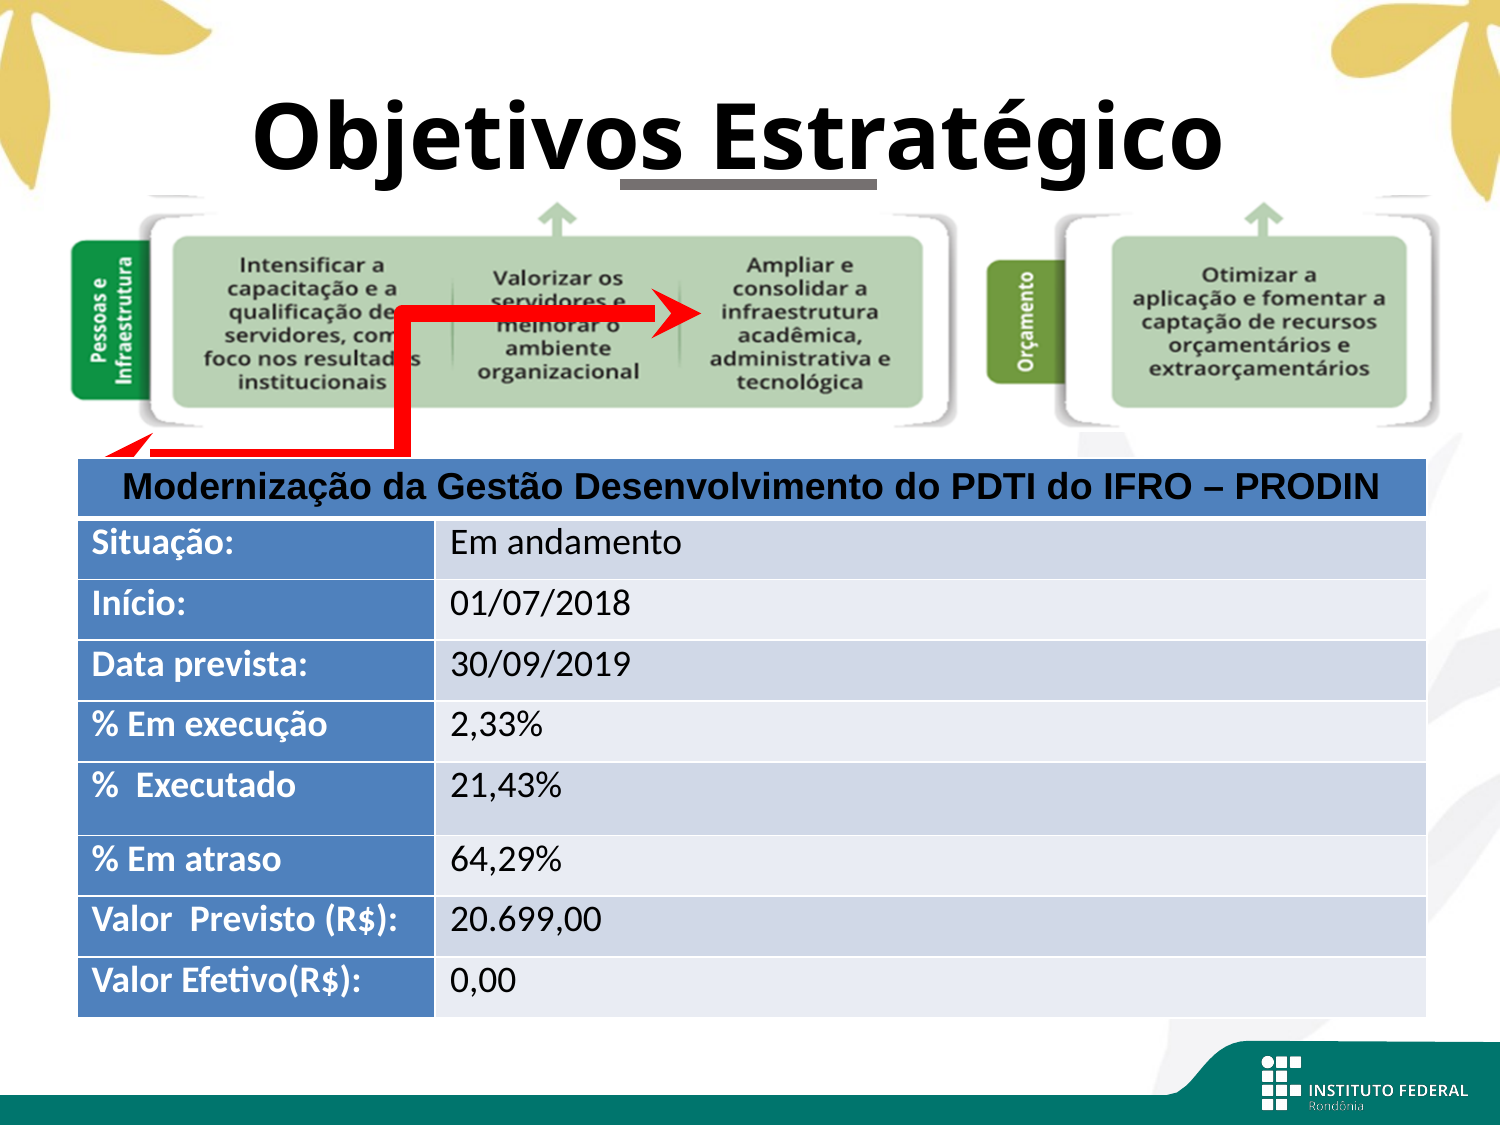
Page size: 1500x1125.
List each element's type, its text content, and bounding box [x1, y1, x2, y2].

table_cell 2,33% [436, 702, 1426, 761]
text_box Objetivos Estratégico [103, 59, 1397, 194]
picture [0, 0, 1500, 1095]
table_cell % Em atraso [78, 836, 434, 895]
picture [1257, 1050, 1471, 1115]
table_cell 64,29% [436, 836, 1426, 895]
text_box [102, 313, 702, 458]
text_box [76, 439, 1447, 1083]
table_header Modernização da Gestão Desenvolvimento do PDTI do IFRO – PRODIN [78, 459, 1426, 516]
table_cell 20.699,00 [436, 897, 1426, 956]
table_cell 01/07/2018 [436, 580, 1426, 639]
table_cell Situação: [78, 521, 434, 579]
table_cell Em andamento [436, 521, 1426, 579]
text_box [0, 1041, 1500, 1125]
table_cell 0,00 [436, 958, 1426, 1017]
table_cell % Em execução [78, 702, 434, 761]
table_cell 30/09/2019 [436, 641, 1426, 700]
table_cell Valor Previsto (R$): [78, 897, 434, 956]
table_cell Início: [78, 580, 434, 639]
table_cell Data prevista: [78, 641, 434, 700]
table_cell Valor Efetivo(R$): [78, 958, 434, 1017]
table_cell 21,43% [436, 763, 1426, 835]
table_cell % Executado [78, 763, 434, 835]
